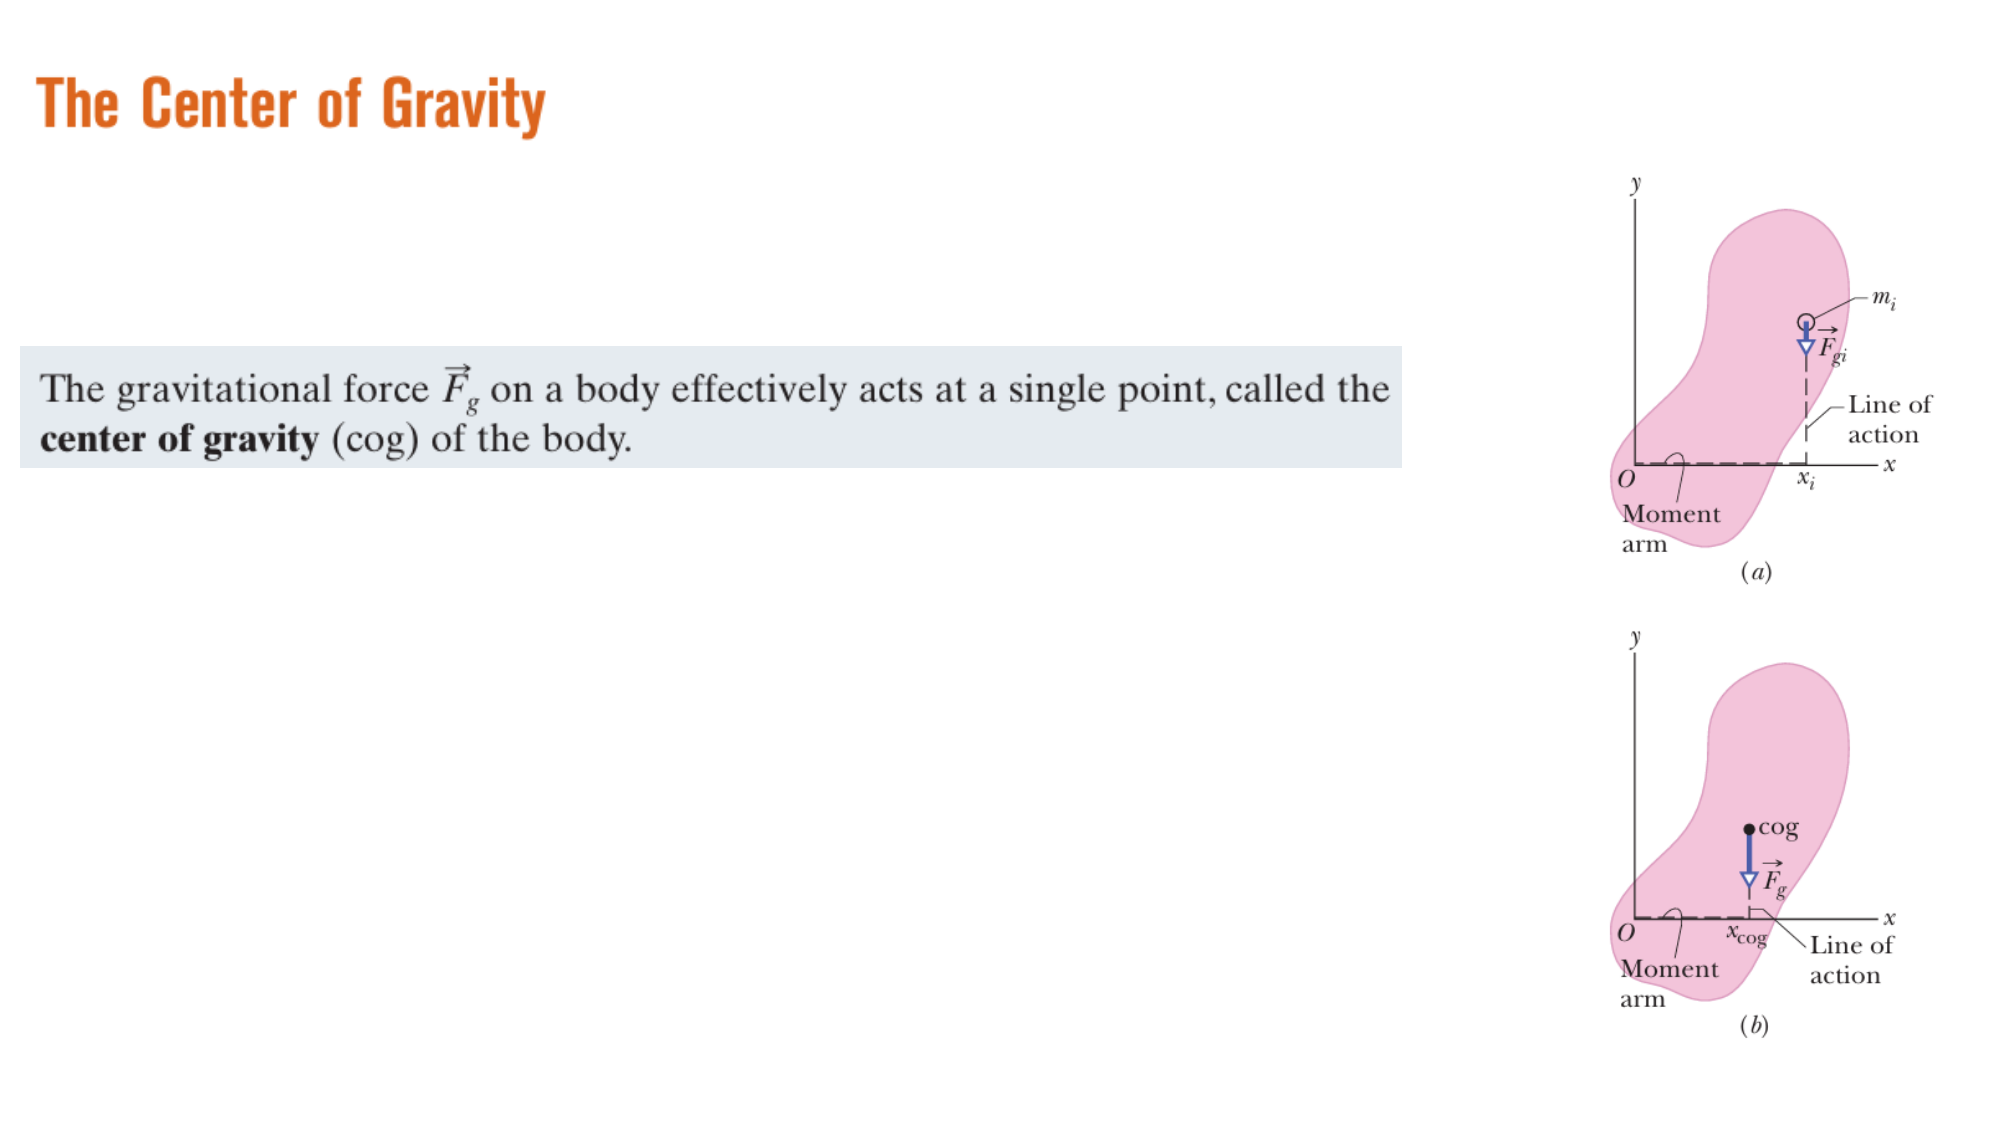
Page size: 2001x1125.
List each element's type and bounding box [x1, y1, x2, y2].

picture [20, 38, 564, 167]
picture [20, 346, 1402, 468]
picture [1543, 148, 1988, 1043]
